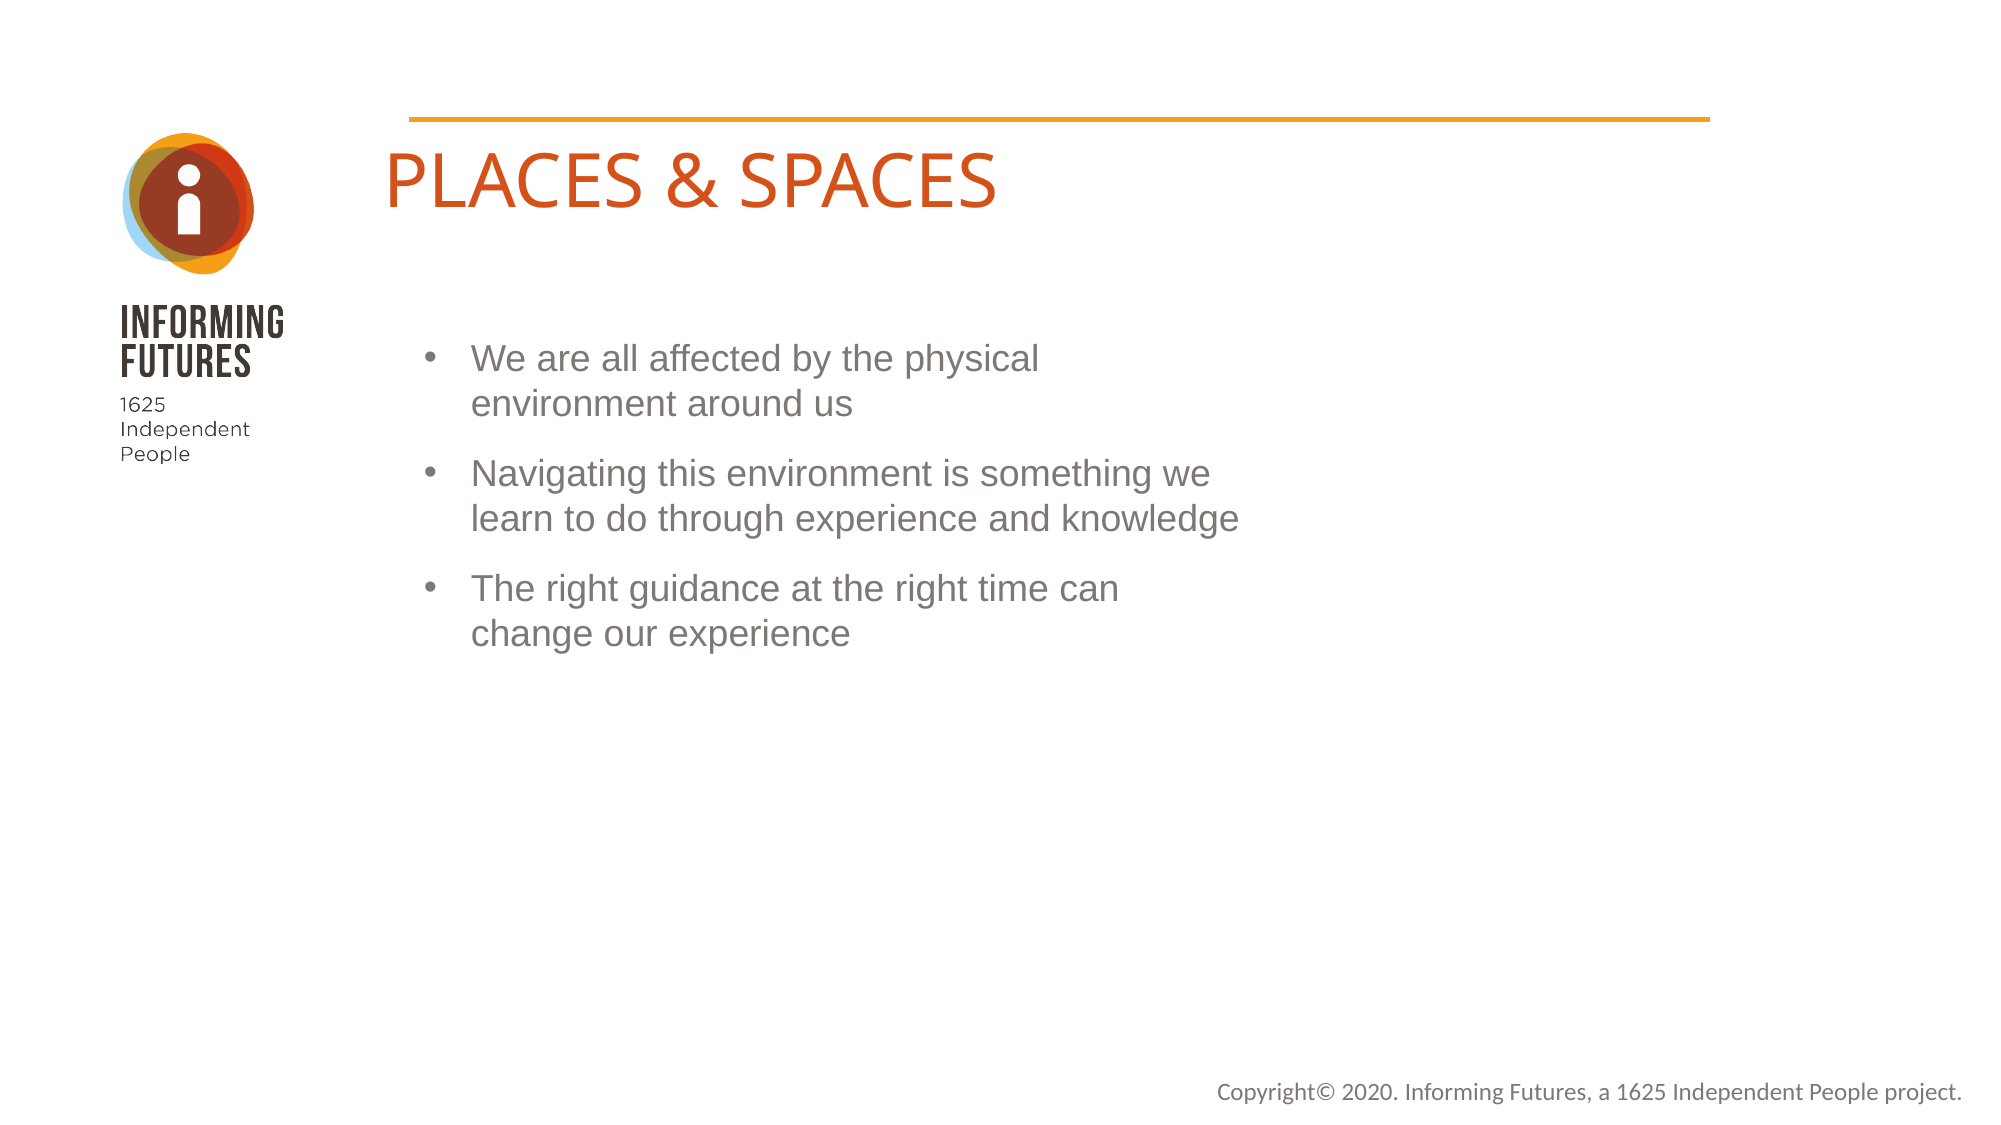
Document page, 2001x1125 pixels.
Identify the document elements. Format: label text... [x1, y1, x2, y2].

text_box PLACES & SPACES [368, 125, 1014, 231]
picture [120, 133, 283, 464]
text_box We are all affected by the physical environment around us Navigating this environment is something we learn to do through experience and knowledge The right guidance at the right time can change our experience [409, 326, 1263, 662]
